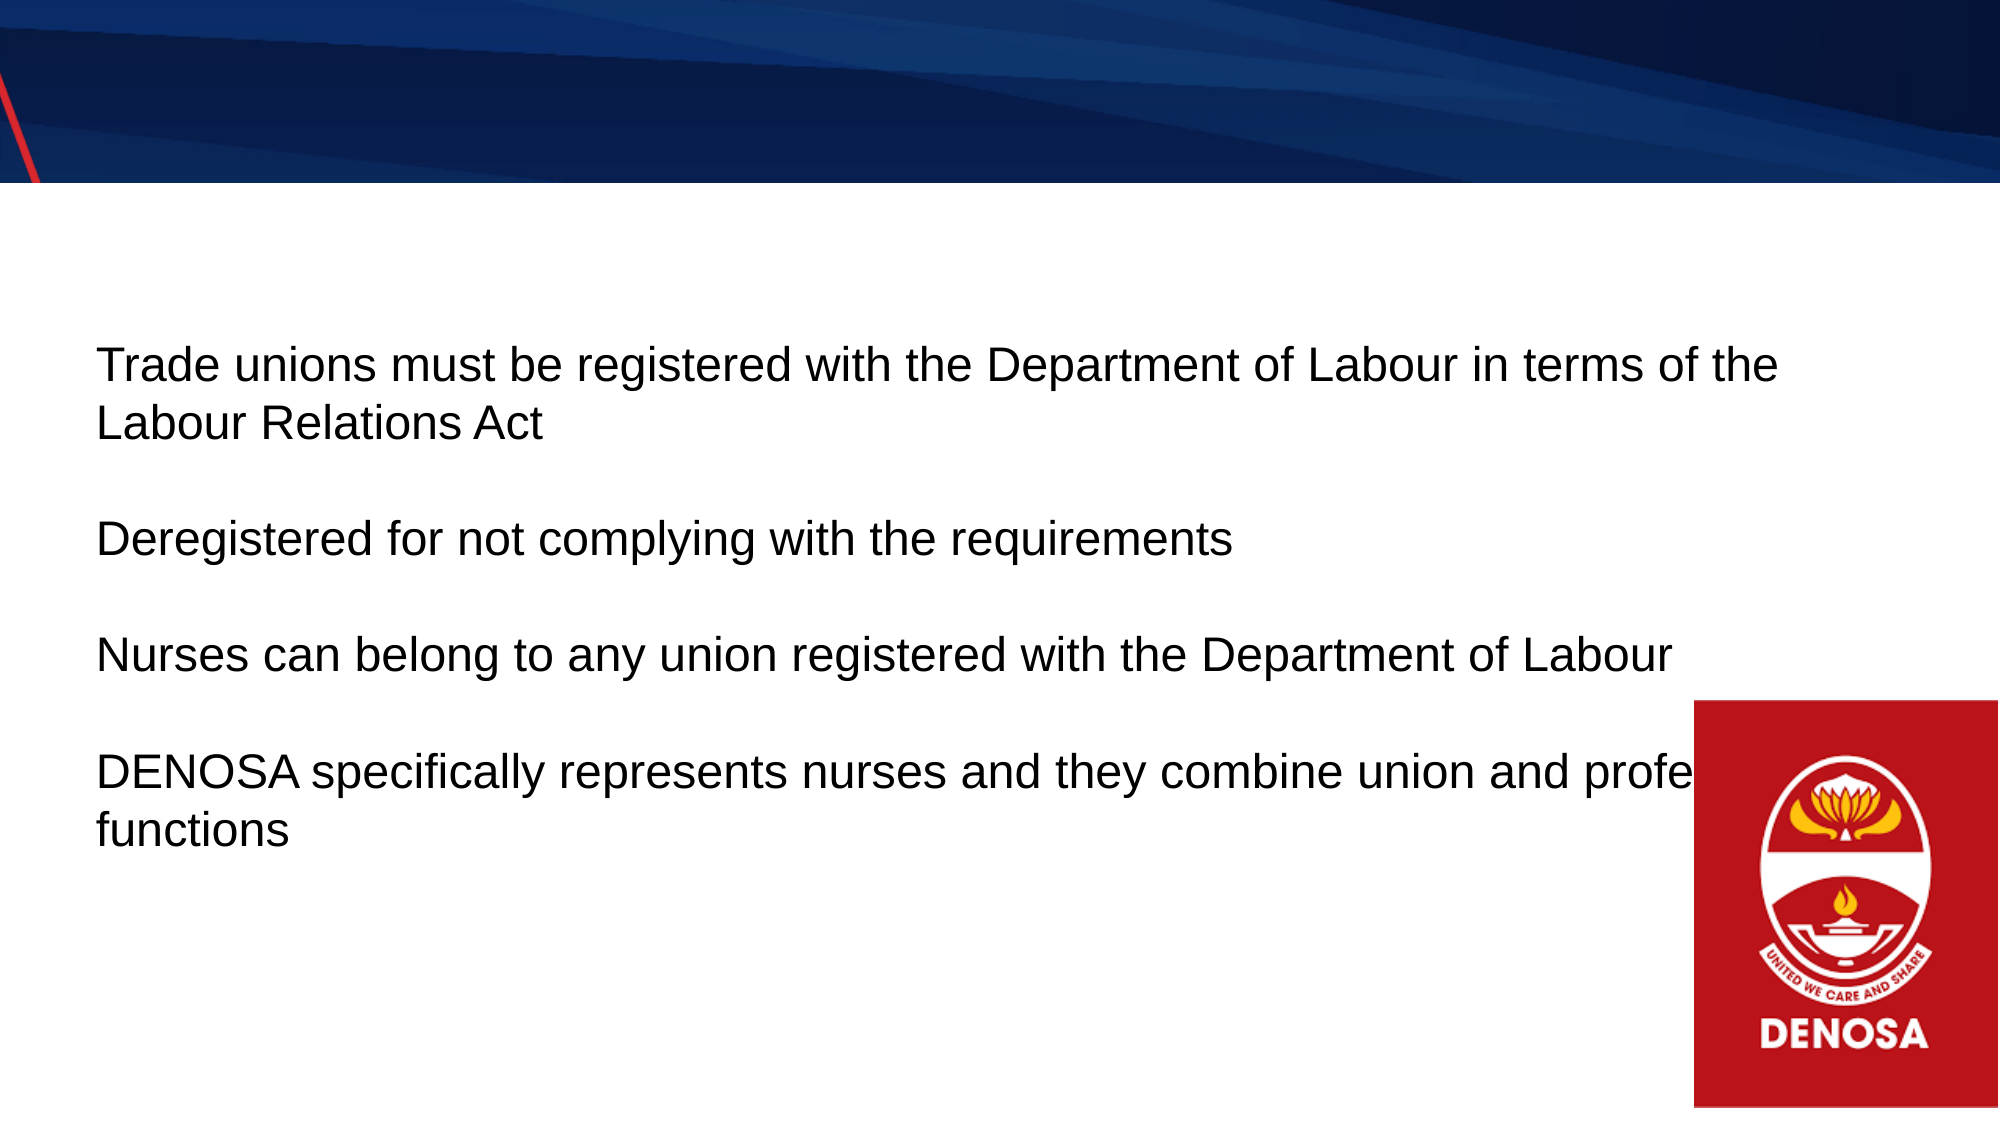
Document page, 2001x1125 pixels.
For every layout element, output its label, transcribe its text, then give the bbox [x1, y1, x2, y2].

list Trade unions must be registered with the Department of Labour in terms of the Labour Relations Act Deregistered for not complying with the requirements Nurses can belong to any union registered with the Department of Labour DENOSA specifically represents nurses and they combine union and professional functions [95, 332, 1859, 862]
picture [1694, 700, 1998, 1114]
picture [0, 0, 2000, 183]
